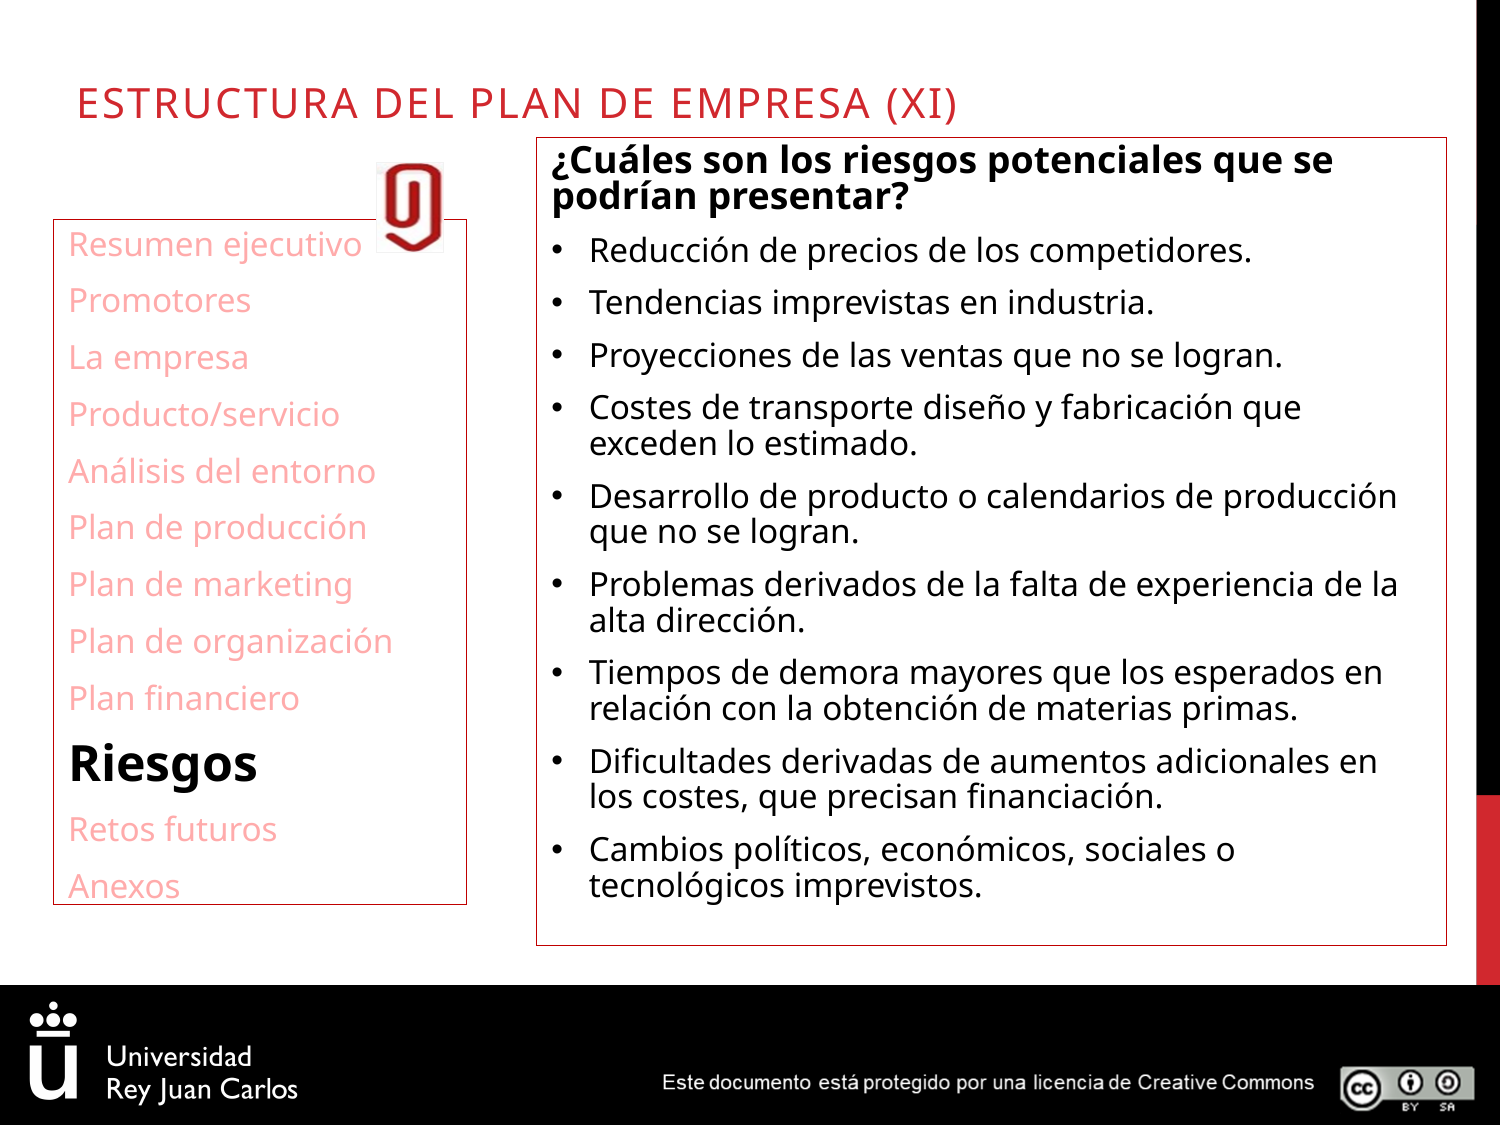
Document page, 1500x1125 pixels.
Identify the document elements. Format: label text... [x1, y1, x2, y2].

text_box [0, 985, 1500, 1125]
text_box ¿Cuáles son los riesgos potenciales que se podrían presentar? Reducción de precios de los competidores. Tendencias imprevistas en industria. Proyecciones de las ventas que no se logran. Costes de transporte diseño y fabricación que exceden lo estimado. Desarrollo de producto o calendarios de producción que no se logran. Problemas derivados de la falta de experiencia de la alta dirección. Tiempos de demora mayores que los esperados en relación con la obtención de materias primas. Dificultades derivadas de aumentos adicionales en los costes, que precisan financiación. Cambios políticos, económicos, sociales o tecnológicos imprevistos. [536, 137, 1447, 946]
picture [376, 162, 444, 253]
text_box Estructura del plan de Empresa (xI) [61, 69, 1412, 157]
text_box Resumen ejecutivo Promotores La empresa Producto/servicio Análisis del entorno Plan de producción Plan de marketing Plan de organización Plan financiero Riesgos Retos futuros Anexos [53, 219, 467, 905]
picture [647, 1061, 1476, 1114]
